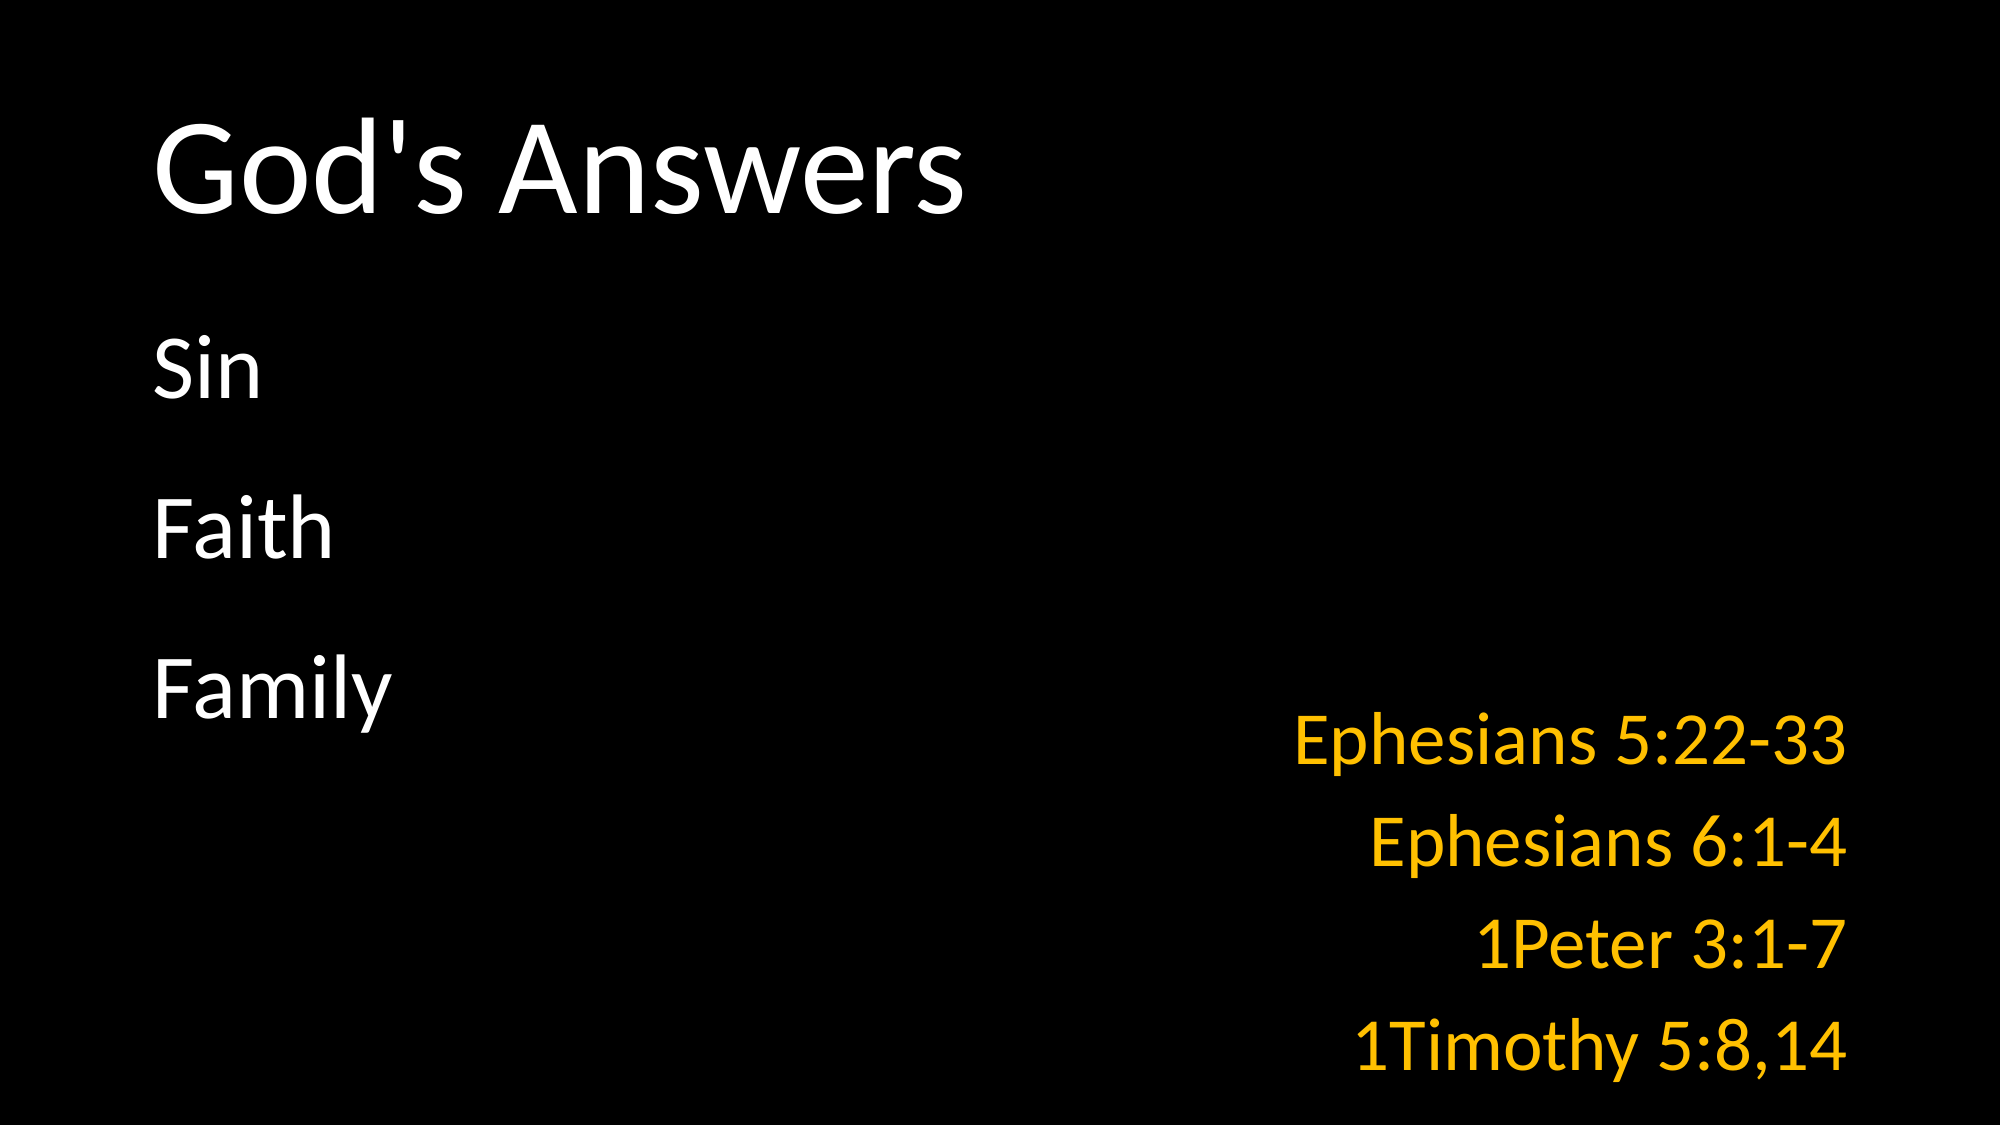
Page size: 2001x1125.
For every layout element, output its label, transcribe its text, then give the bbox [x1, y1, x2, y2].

list Ephesians 5:22-33 Ephesians 6:1-4 1Peter 3:1-7 1Timothy 5:8,14 [1012, 277, 1863, 1094]
title God's Answers [137, 59, 1863, 278]
list Sin Faith Family [137, 299, 988, 1014]
